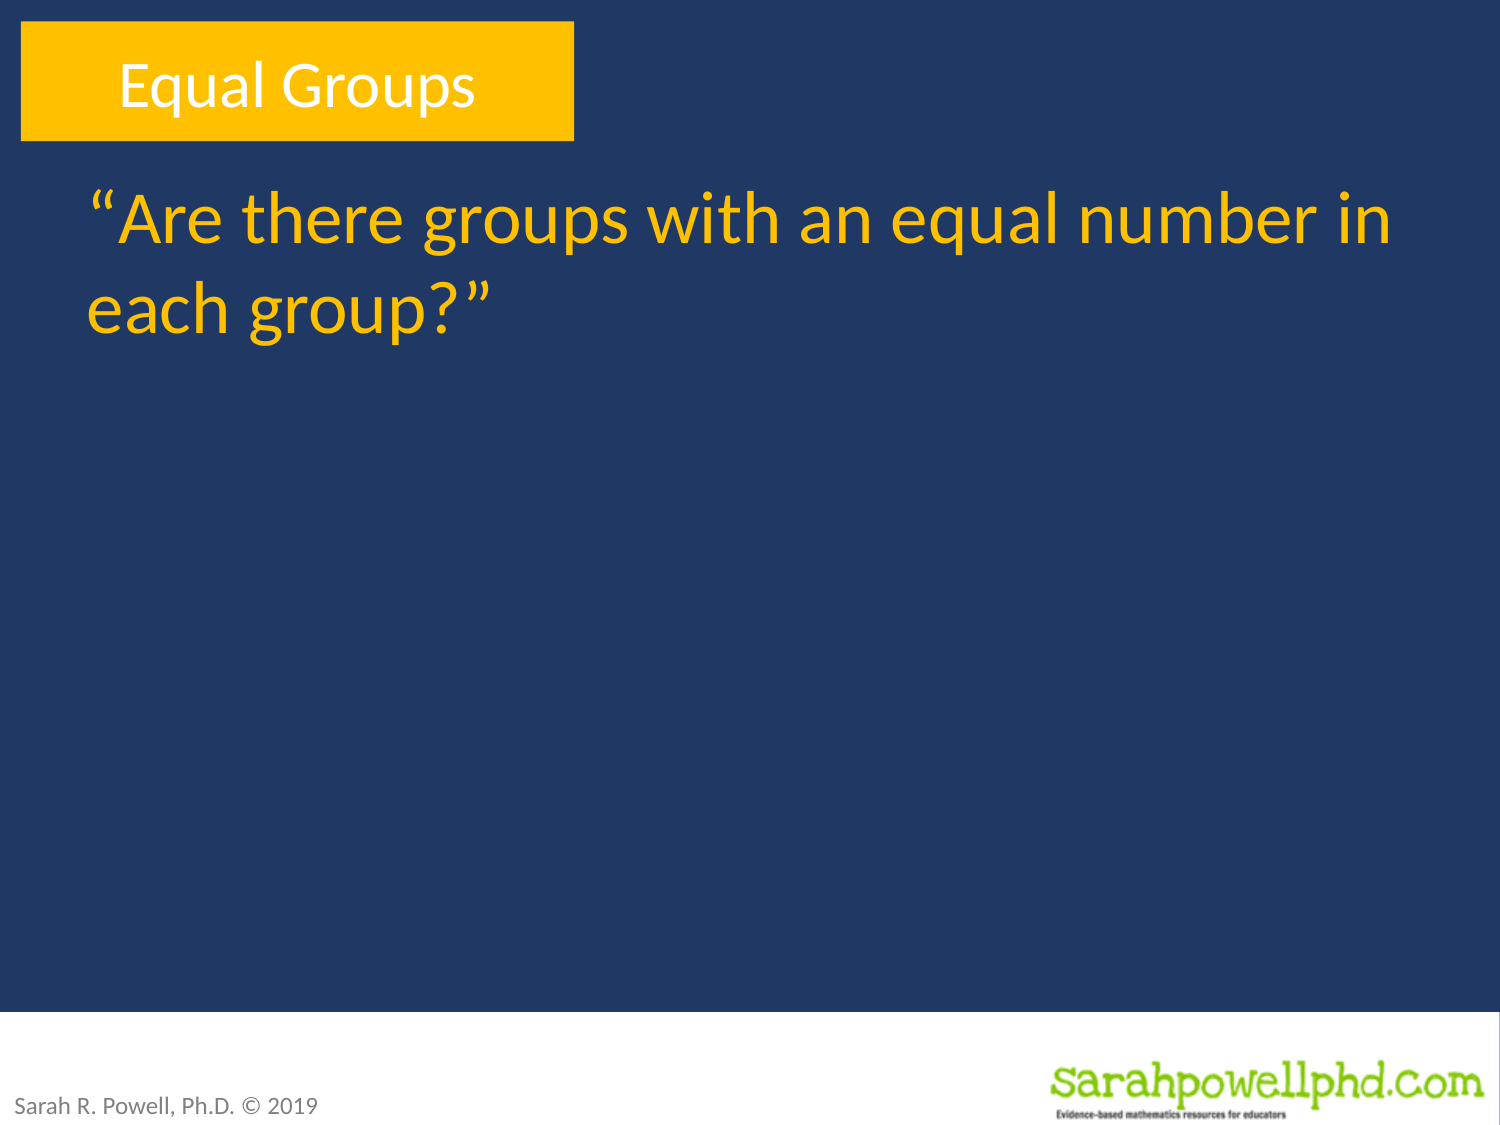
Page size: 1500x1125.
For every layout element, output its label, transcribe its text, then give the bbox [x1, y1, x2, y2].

text_box “Are there groups with an equal number in each group?” [72, 161, 1482, 357]
text_box Equal Groups [20, 20, 575, 142]
picture [1032, 1051, 1499, 1125]
